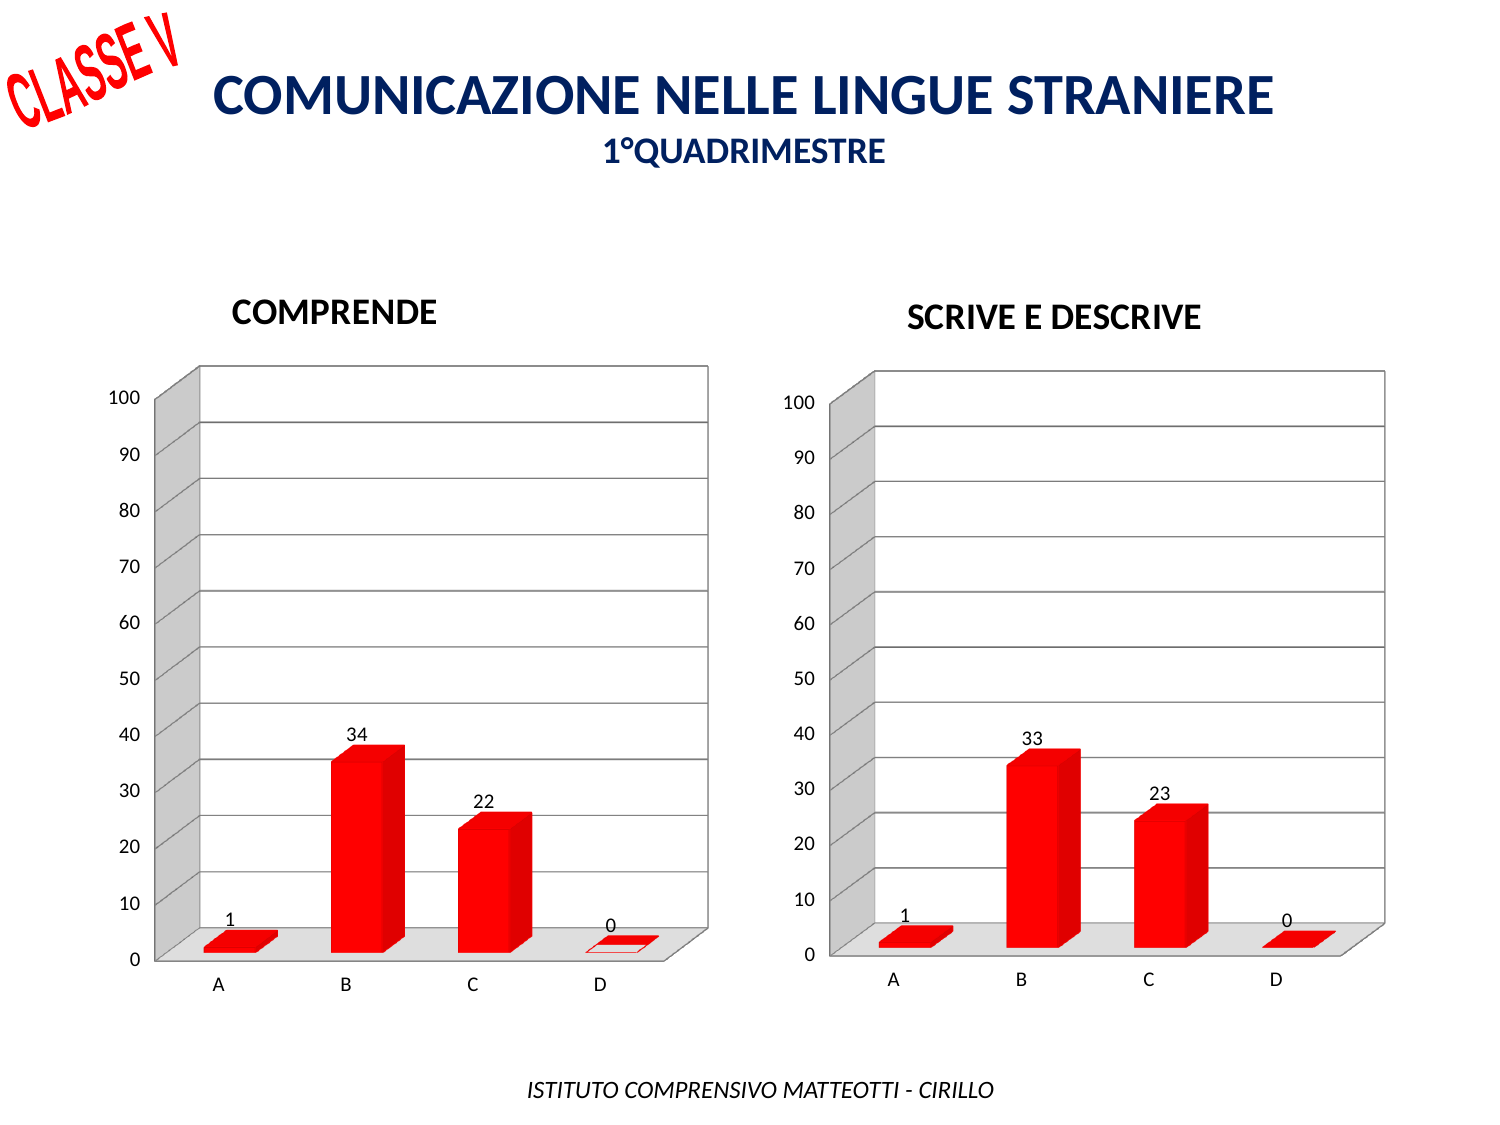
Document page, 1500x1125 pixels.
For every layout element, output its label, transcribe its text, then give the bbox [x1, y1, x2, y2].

chart [94, 266, 722, 1012]
text_box ISTITUTO COMPRENSIVO MATTEOTTI - CIRILLO [506, 1066, 1016, 1112]
chart [769, 266, 1398, 1012]
text_box Comunicazione nelle lingue straniere 1°QUADRIMESTRE [100, 49, 1388, 179]
